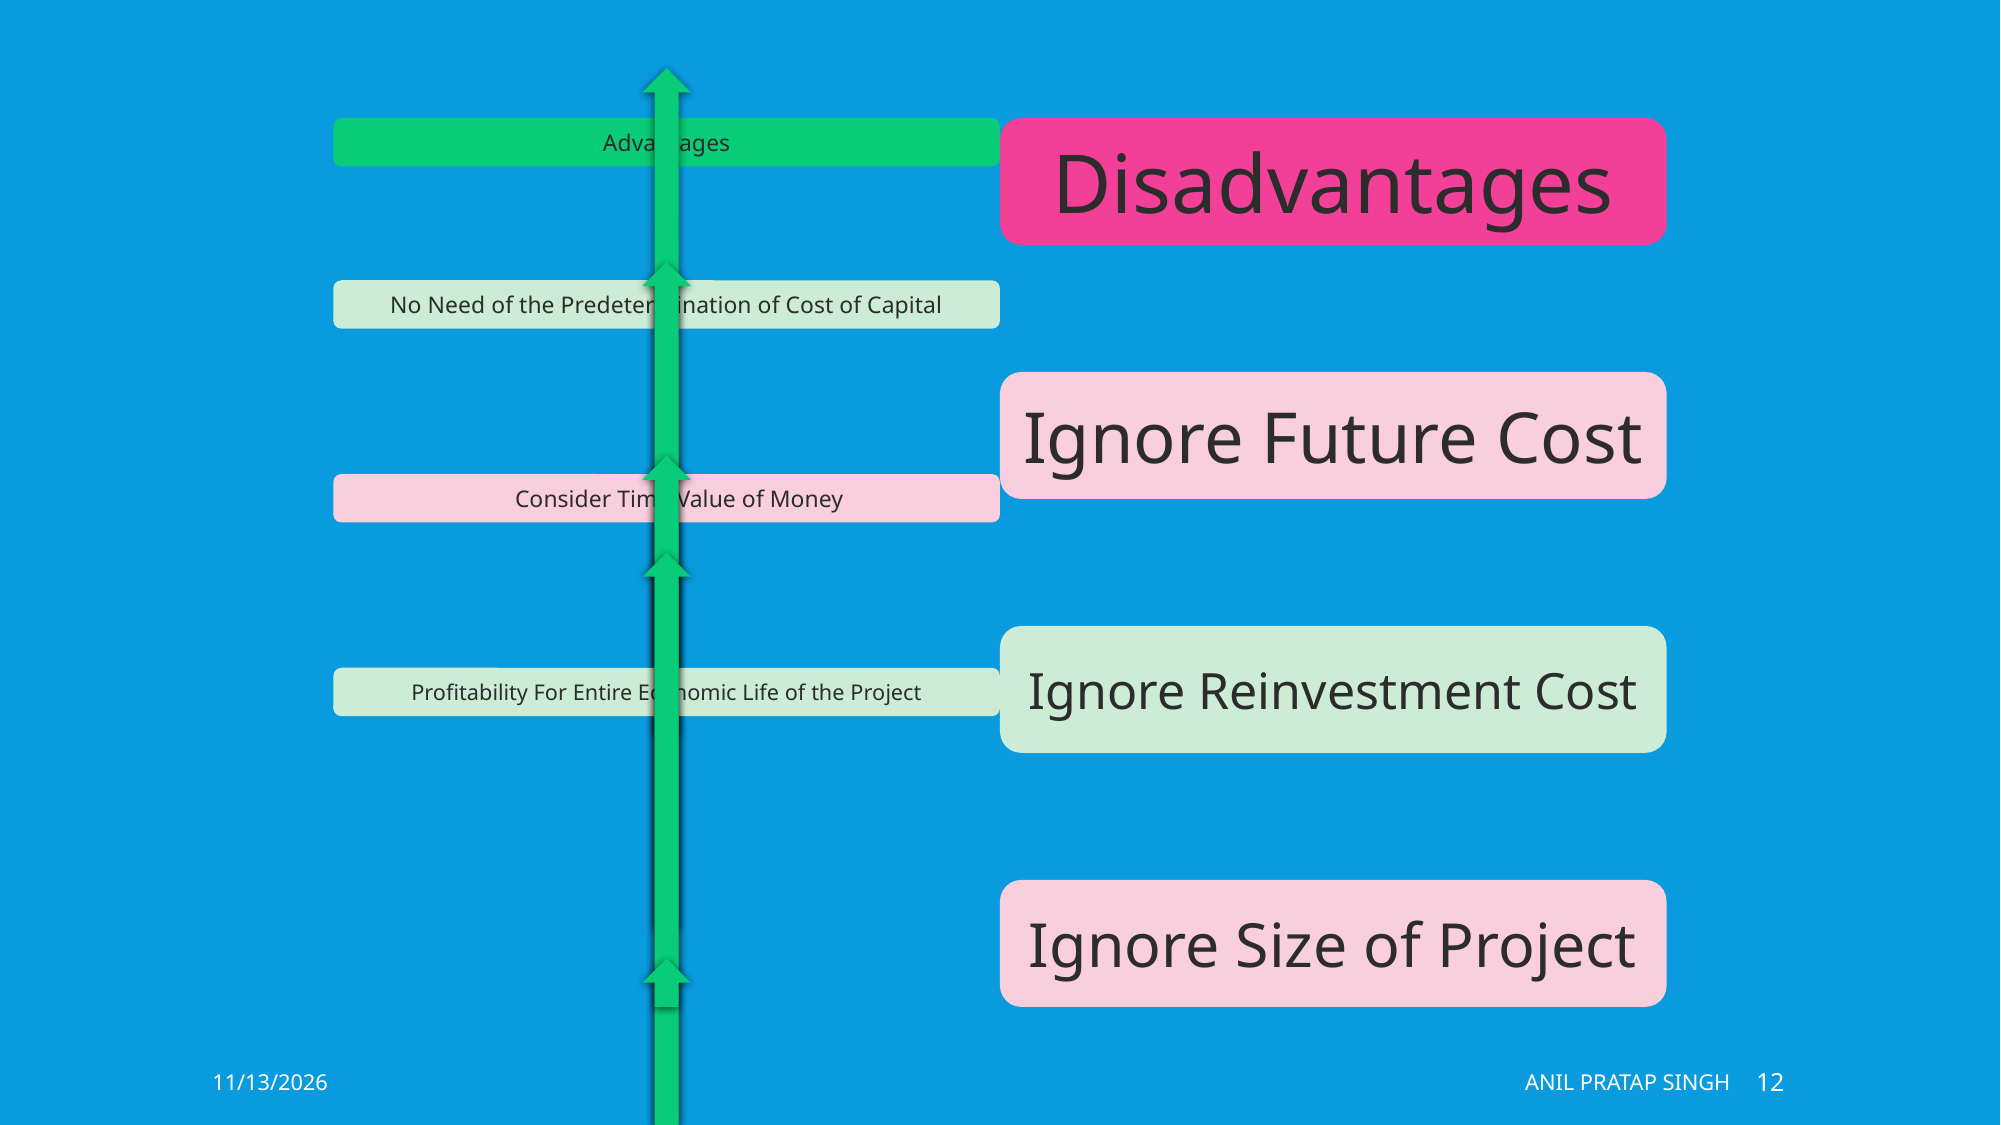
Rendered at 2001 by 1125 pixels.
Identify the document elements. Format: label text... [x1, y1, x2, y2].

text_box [332, 117, 1667, 1008]
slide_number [197, 1053, 647, 1114]
slide_number 12 [1748, 1053, 1904, 1114]
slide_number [686, 1053, 690, 1114]
footer ANIL PRATAP SINGH [918, 1053, 1746, 1114]
